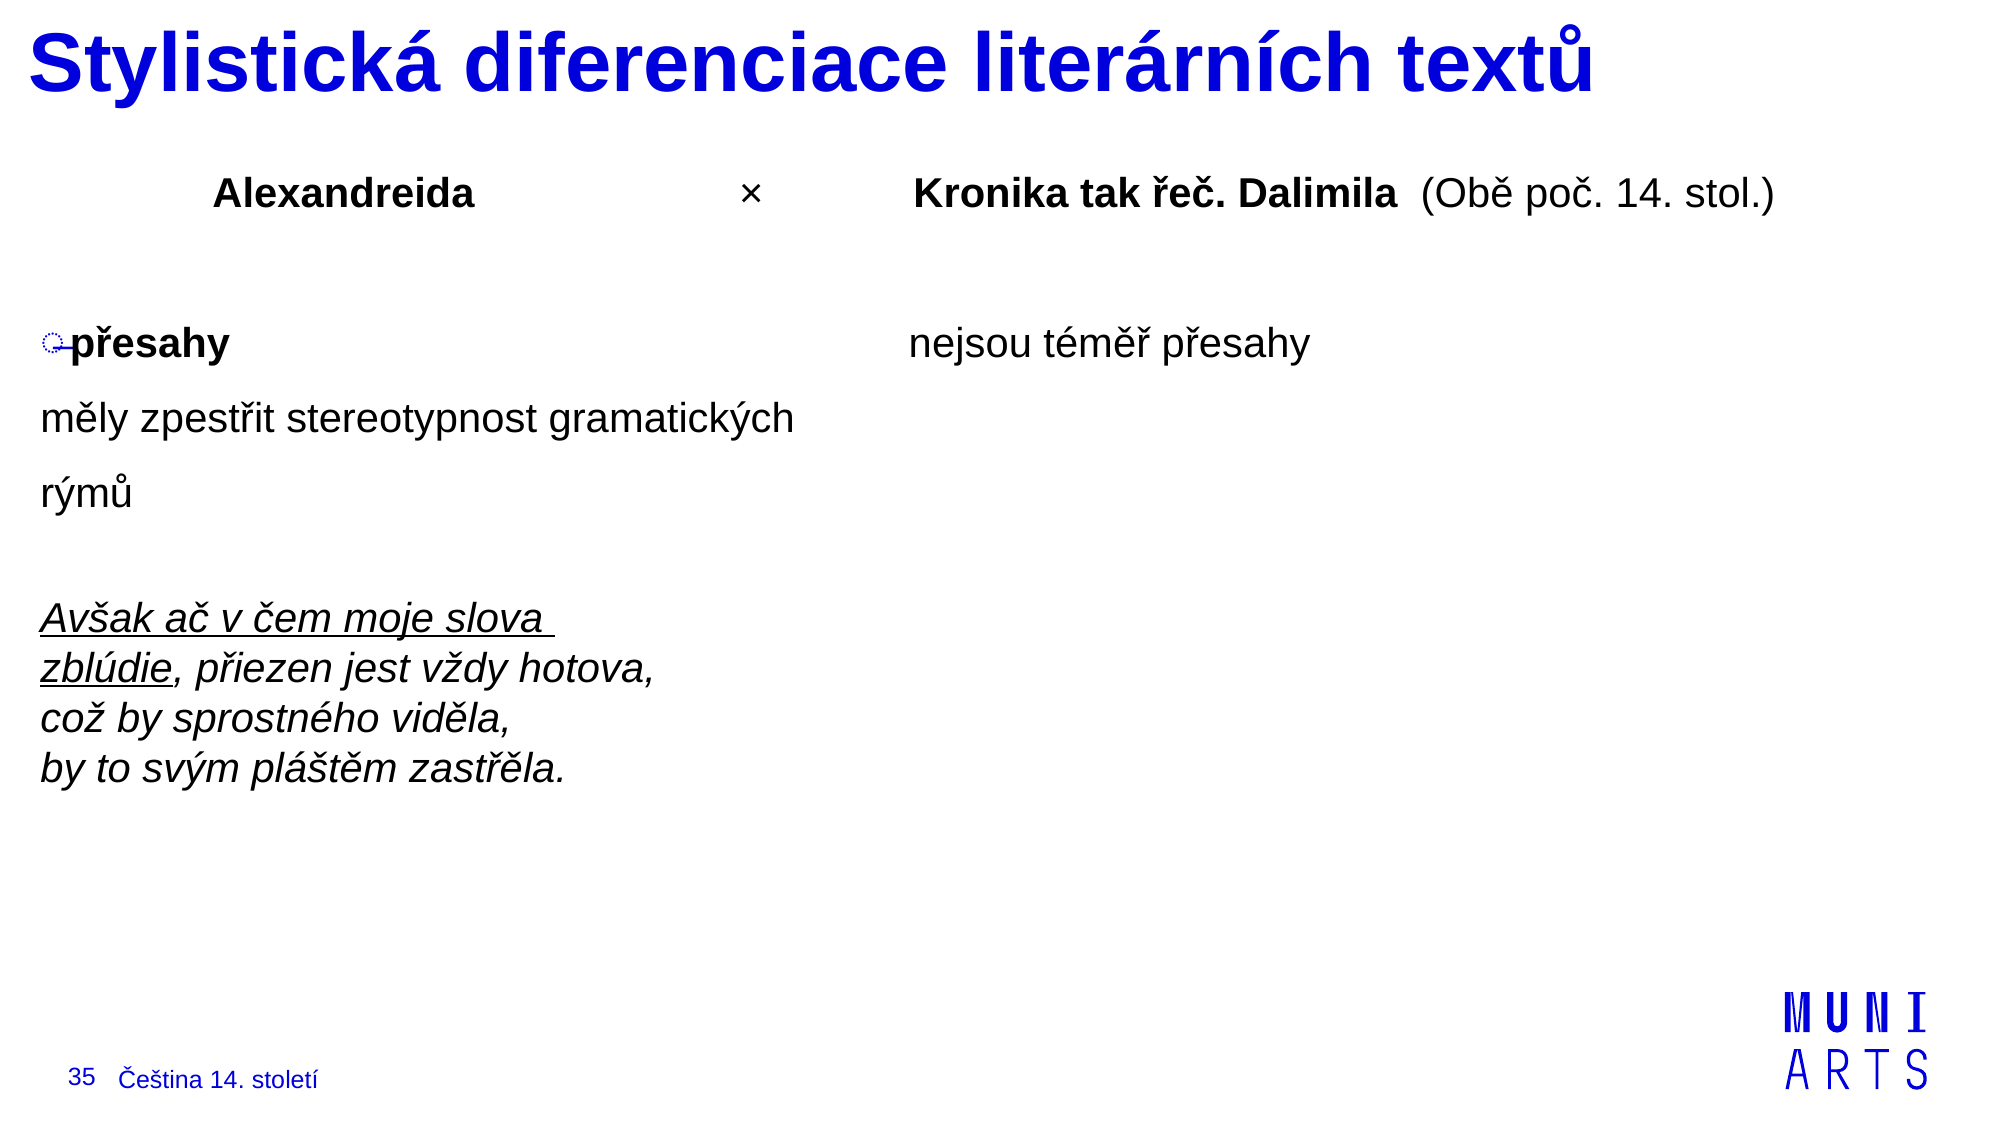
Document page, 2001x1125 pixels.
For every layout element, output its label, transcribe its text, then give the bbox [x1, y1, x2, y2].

slide_number 35 [67, 1055, 110, 1097]
footer Čeština 14. století [118, 1057, 1418, 1099]
title Stylistická diferenciace literárních textů [28, 25, 1865, 107]
list Alexandreida × Kronika tak řeč. Dalimila (Obě poč. 14. stol.) přesahy nejsou téměř přesahy měly zpestřit stereotypnost gramatických rýmů Avšak ač v čem moje slova zblúdie, přiezen jest vždy hotova, což by sprostného viděla, by to svým pláštěm zastřěla. [28, 141, 1948, 973]
